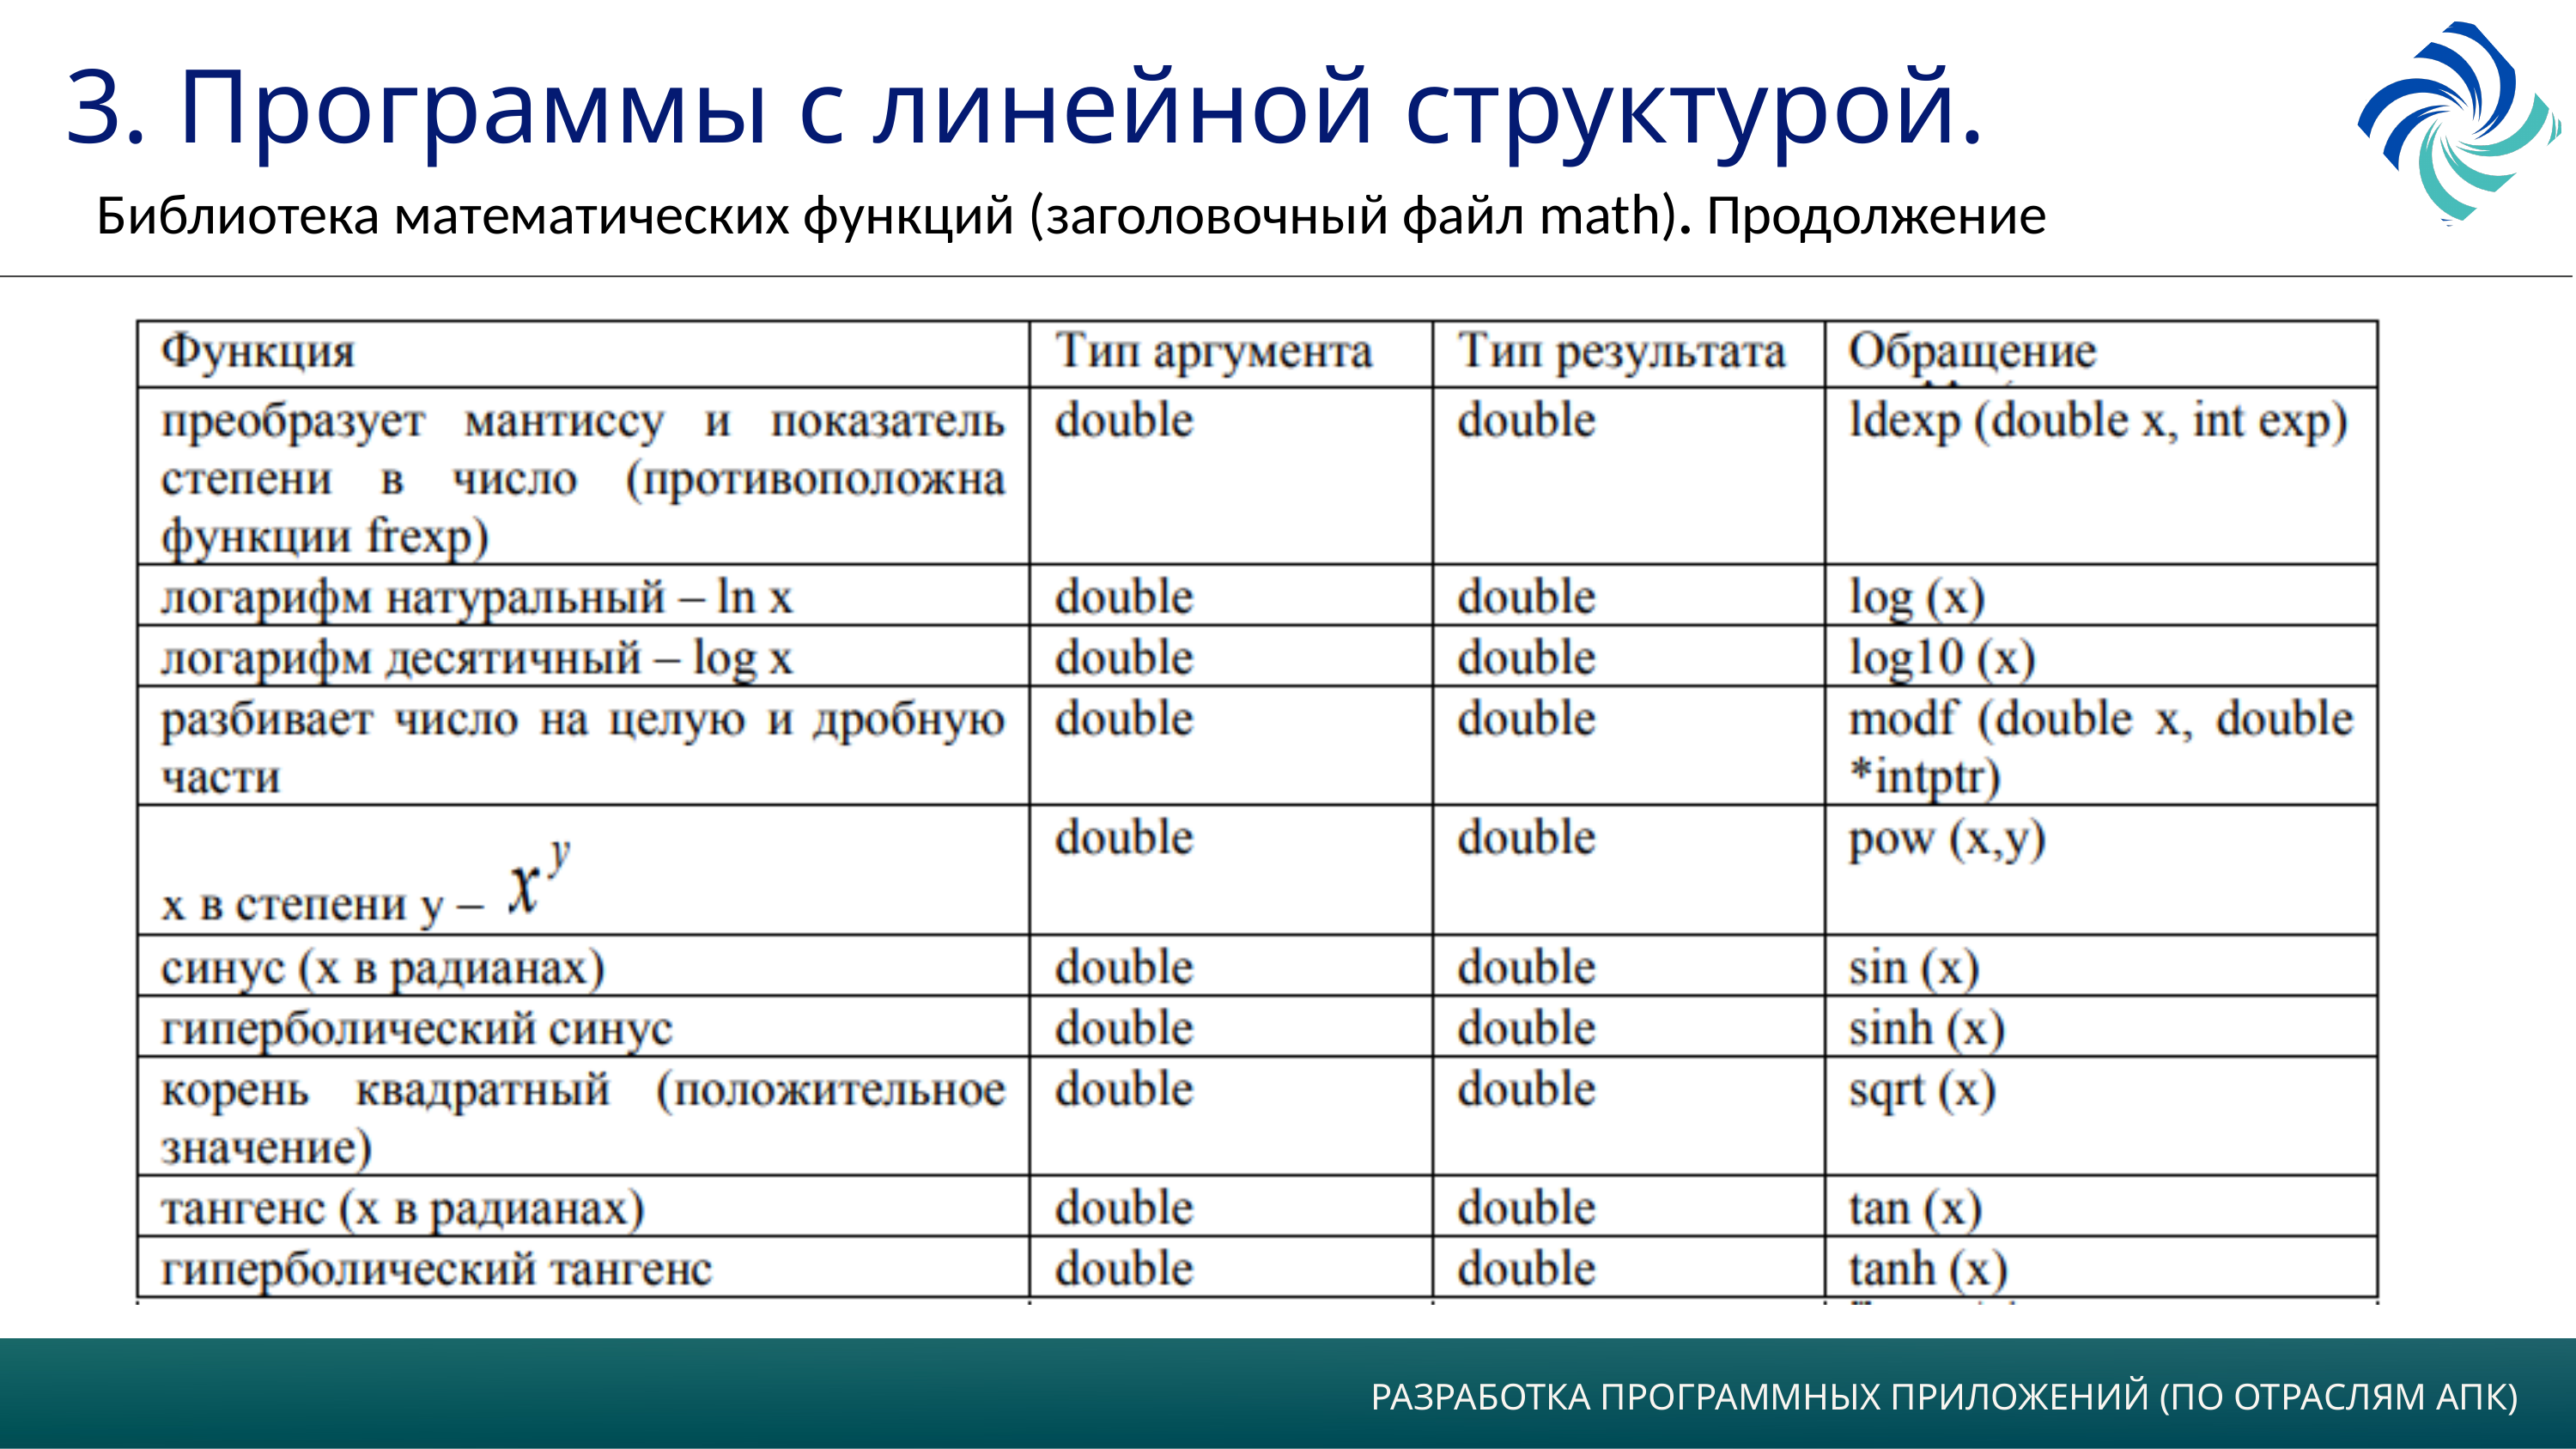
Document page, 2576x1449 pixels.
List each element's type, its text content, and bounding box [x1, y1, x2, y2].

text_box 3. Программы с линейной структурой. [64, 40, 2244, 163]
text_box [2348, 13, 2567, 231]
picture [128, 315, 2384, 1305]
text_box [0, 1338, 2576, 1449]
text_box Библиотека математических функций (заголовочный файл math). Продолжение [96, 176, 2179, 314]
text_box РАЗРАБОТКА ПРОГРАММНЫХ ПРИЛОЖЕНИЙ (ПО ОТРАСЛЯМ АПК) [829, 1367, 2518, 1417]
